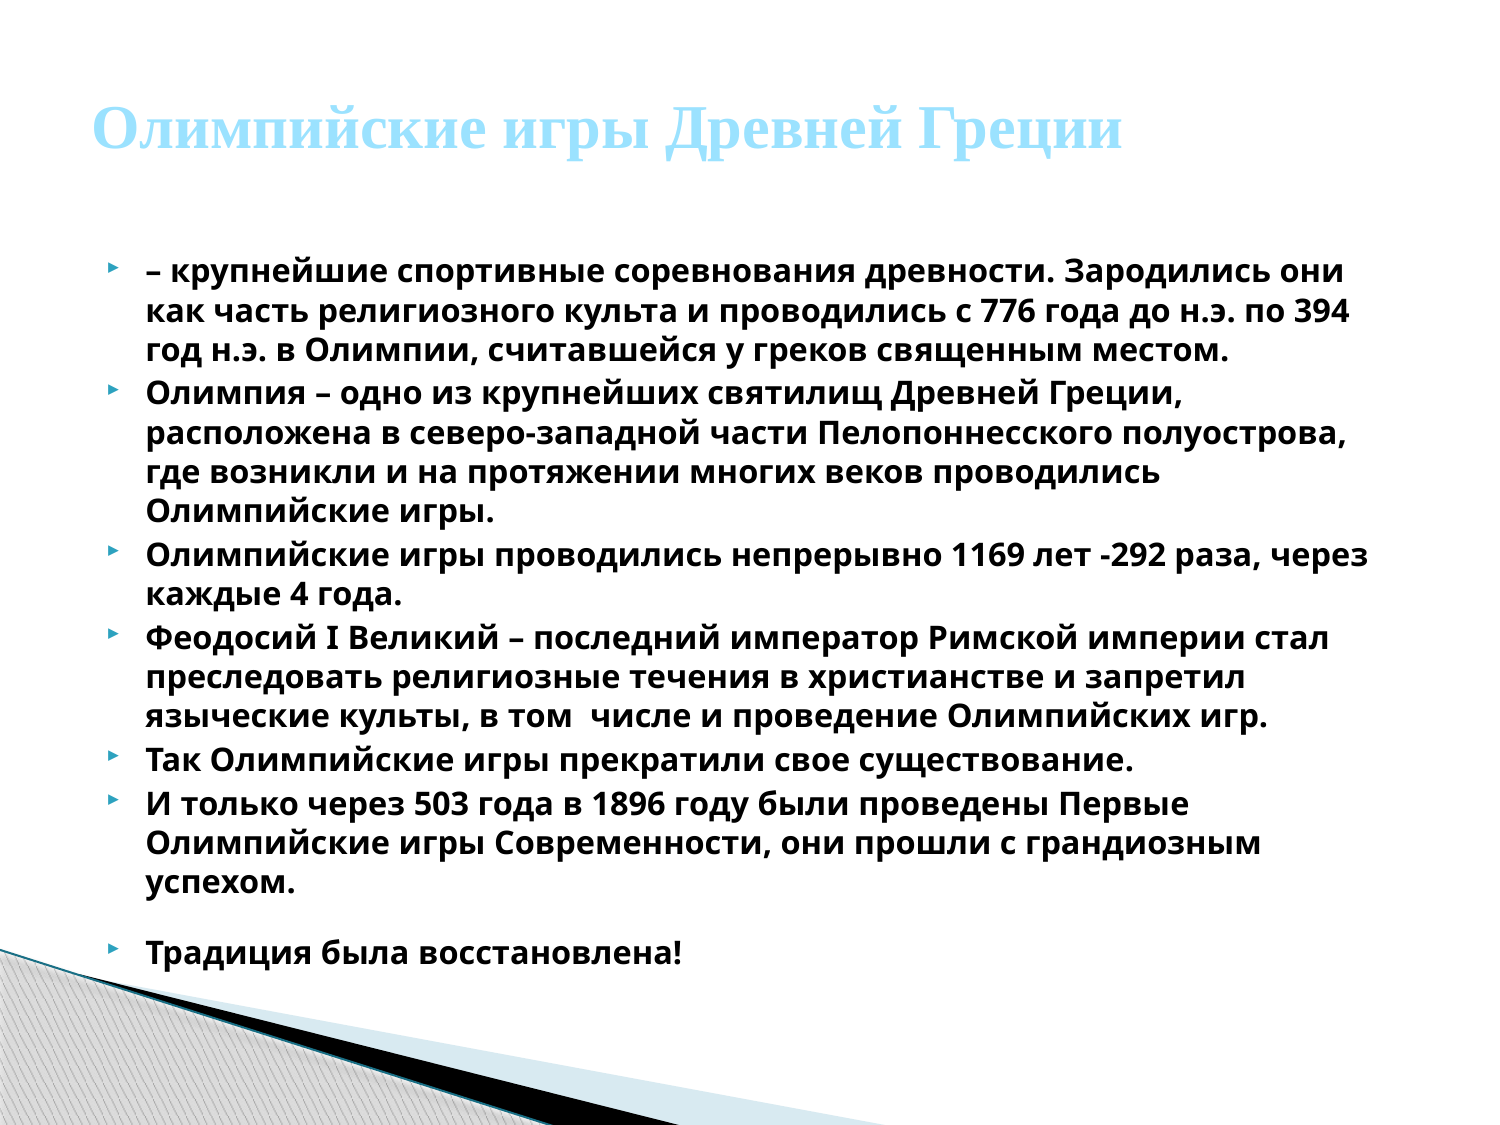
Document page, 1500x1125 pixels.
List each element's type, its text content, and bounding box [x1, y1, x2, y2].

list – крупнейшие спортивные соревнования древности. Зародились они как часть религиозного культа и проводились с 776 года до н.э. по 394 год н.э. в Олимпии, считавшейся у греков священным местом. Олимпия – одно из крупнейших святилищ Древней Греции, расположена в северо-западной части Пелопоннесского полуострова, где возникли и на протяжении многих веков проводились Олимпийские игры. Олимпийские игры проводились непрерывно 1169 лет -292 раза, через каждые 4 года. Феодосий I Великий – последний император Римской империи стал преследовать религиозные течения в христианстве и запретил языческие культы, в том числе и проведение Олимпийских игр. Так Олимпийские игры прекратили свое существование. И только через 503 года в 1896 году были проведены Первые Олимпийские игры Современности, они прошли с грандиозным успехом. Традиция была восстановлена! [75, 243, 1425, 986]
title Олимпийские игры Древней Греции [76, 78, 1427, 254]
